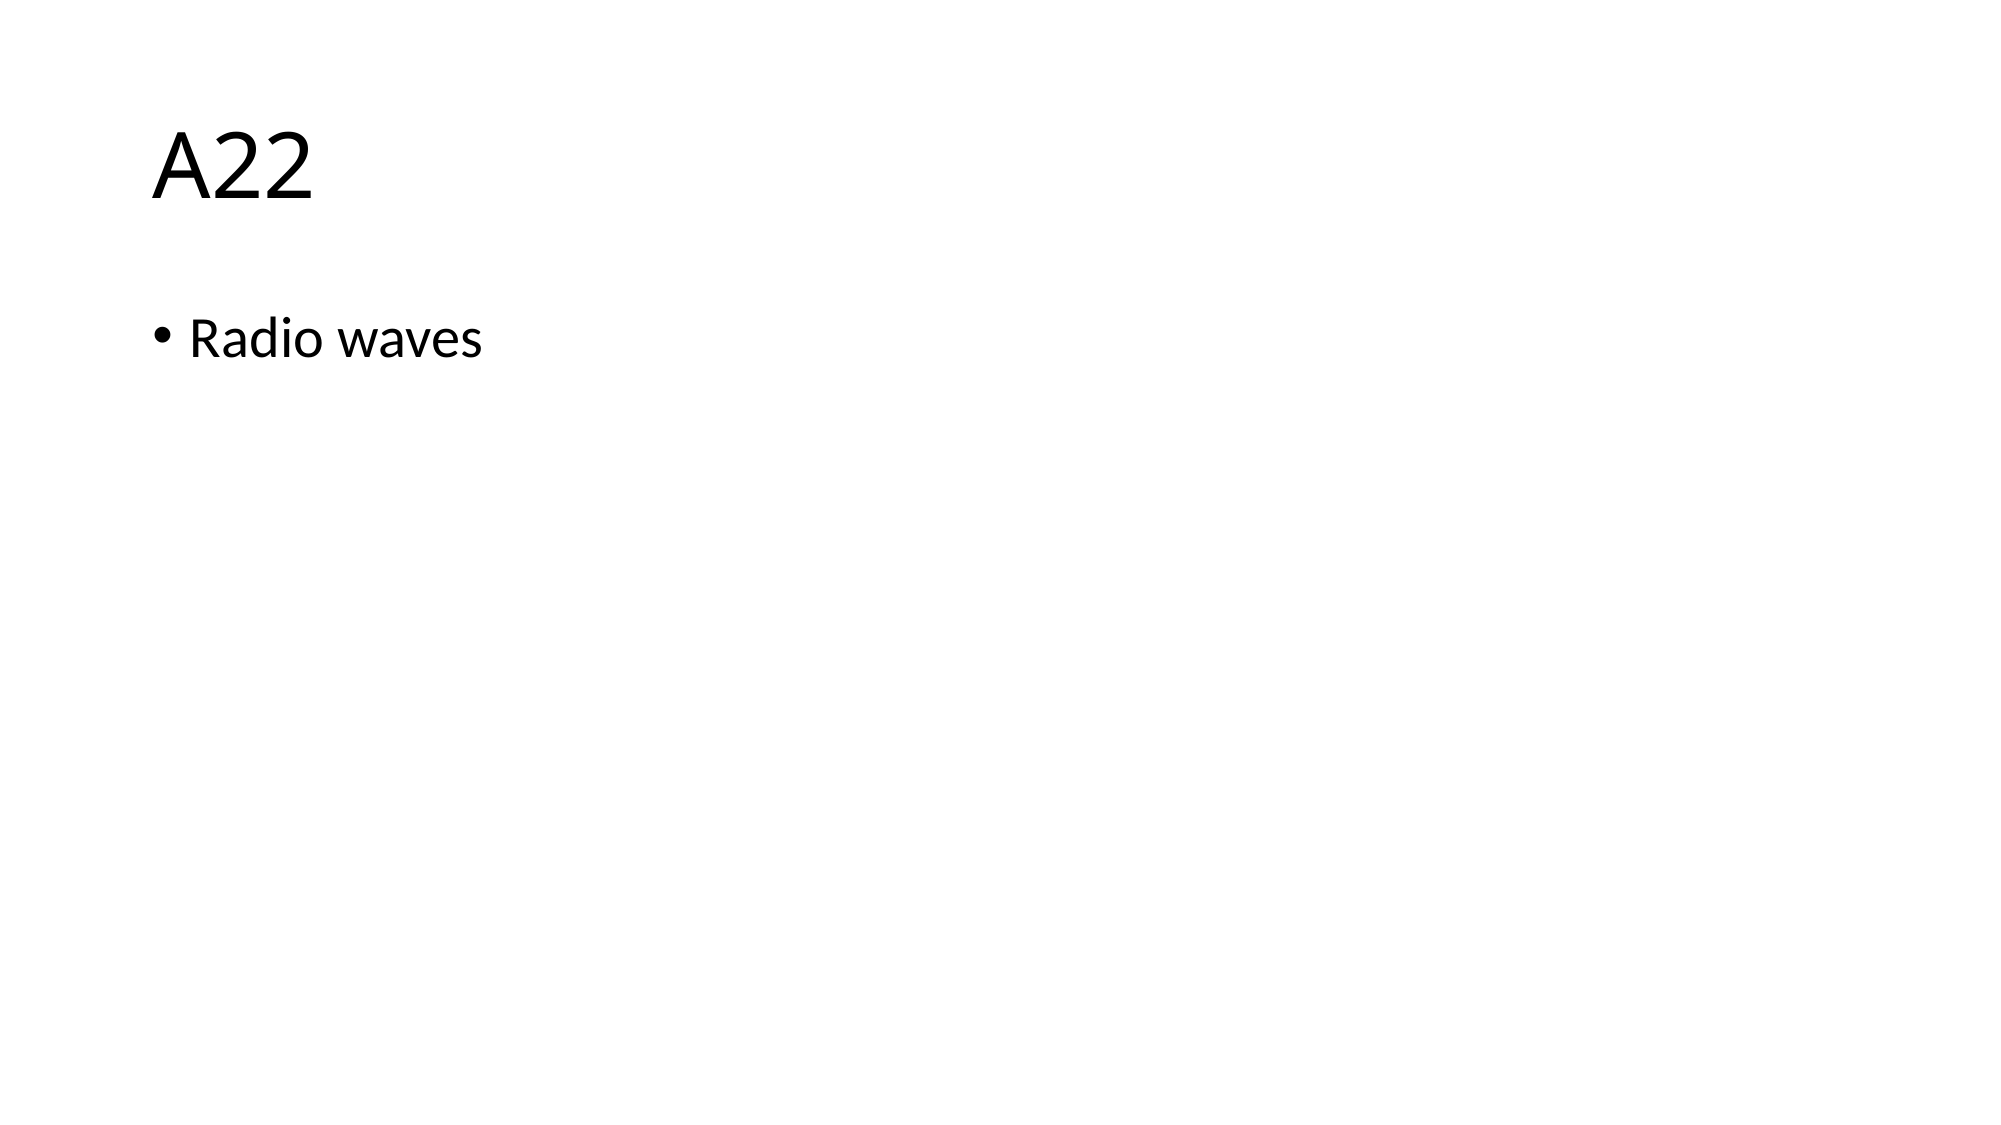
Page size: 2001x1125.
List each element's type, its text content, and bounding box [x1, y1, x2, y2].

list Radio waves [137, 299, 1863, 1014]
title A22 [137, 59, 1863, 278]
